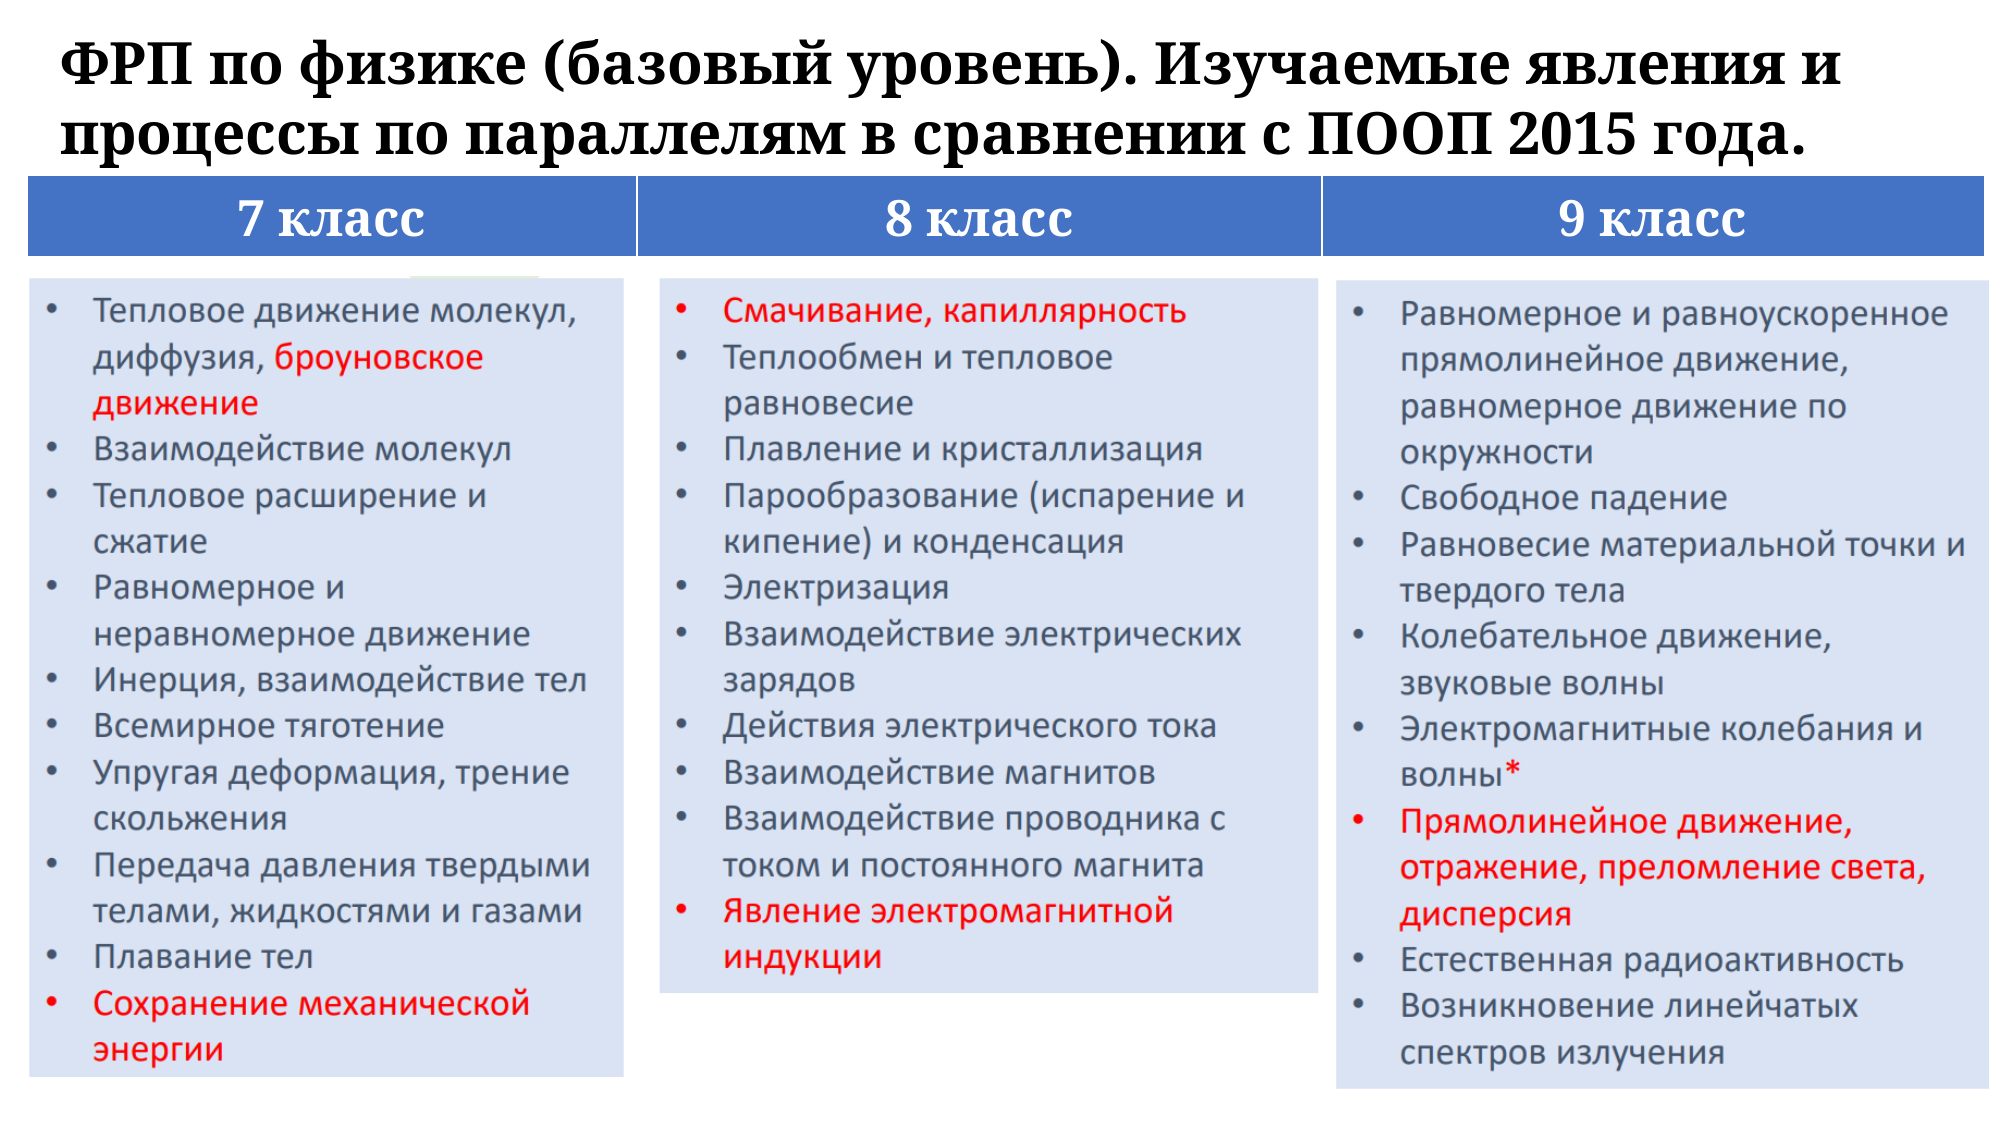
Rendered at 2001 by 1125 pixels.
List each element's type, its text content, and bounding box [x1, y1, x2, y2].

table_header 9 класс [1323, 176, 1984, 256]
text_box ФРП по физике (базовый уровень). Изучаемые явления и процессы по параллелям в сравнении с ПООП 2015 года. [45, 18, 1967, 174]
table_header 8 класс [638, 176, 1321, 256]
table_header 7 класс [28, 176, 636, 256]
picture [13, 276, 2000, 1103]
